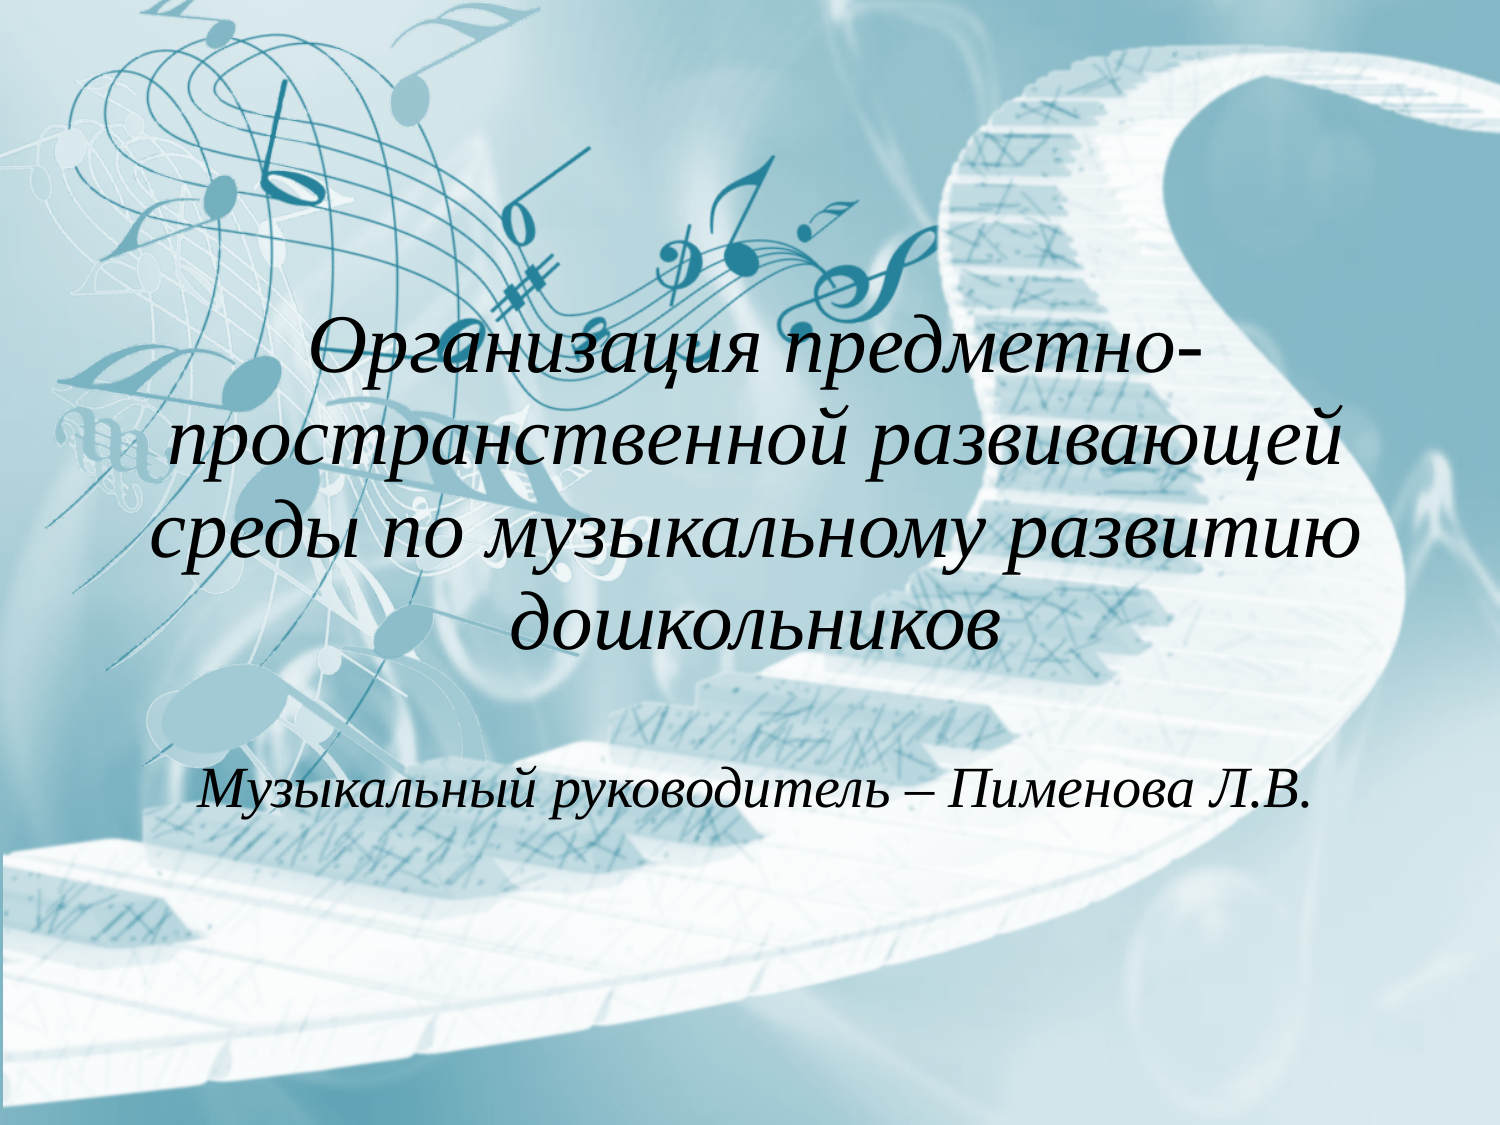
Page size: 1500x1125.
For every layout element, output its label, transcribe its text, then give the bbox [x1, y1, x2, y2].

list Организация предметно-пространственной развивающей среды по музыкальному развитию дошкольников Музыкальный руководитель – Пименова Л.В. [100, 290, 1412, 1083]
